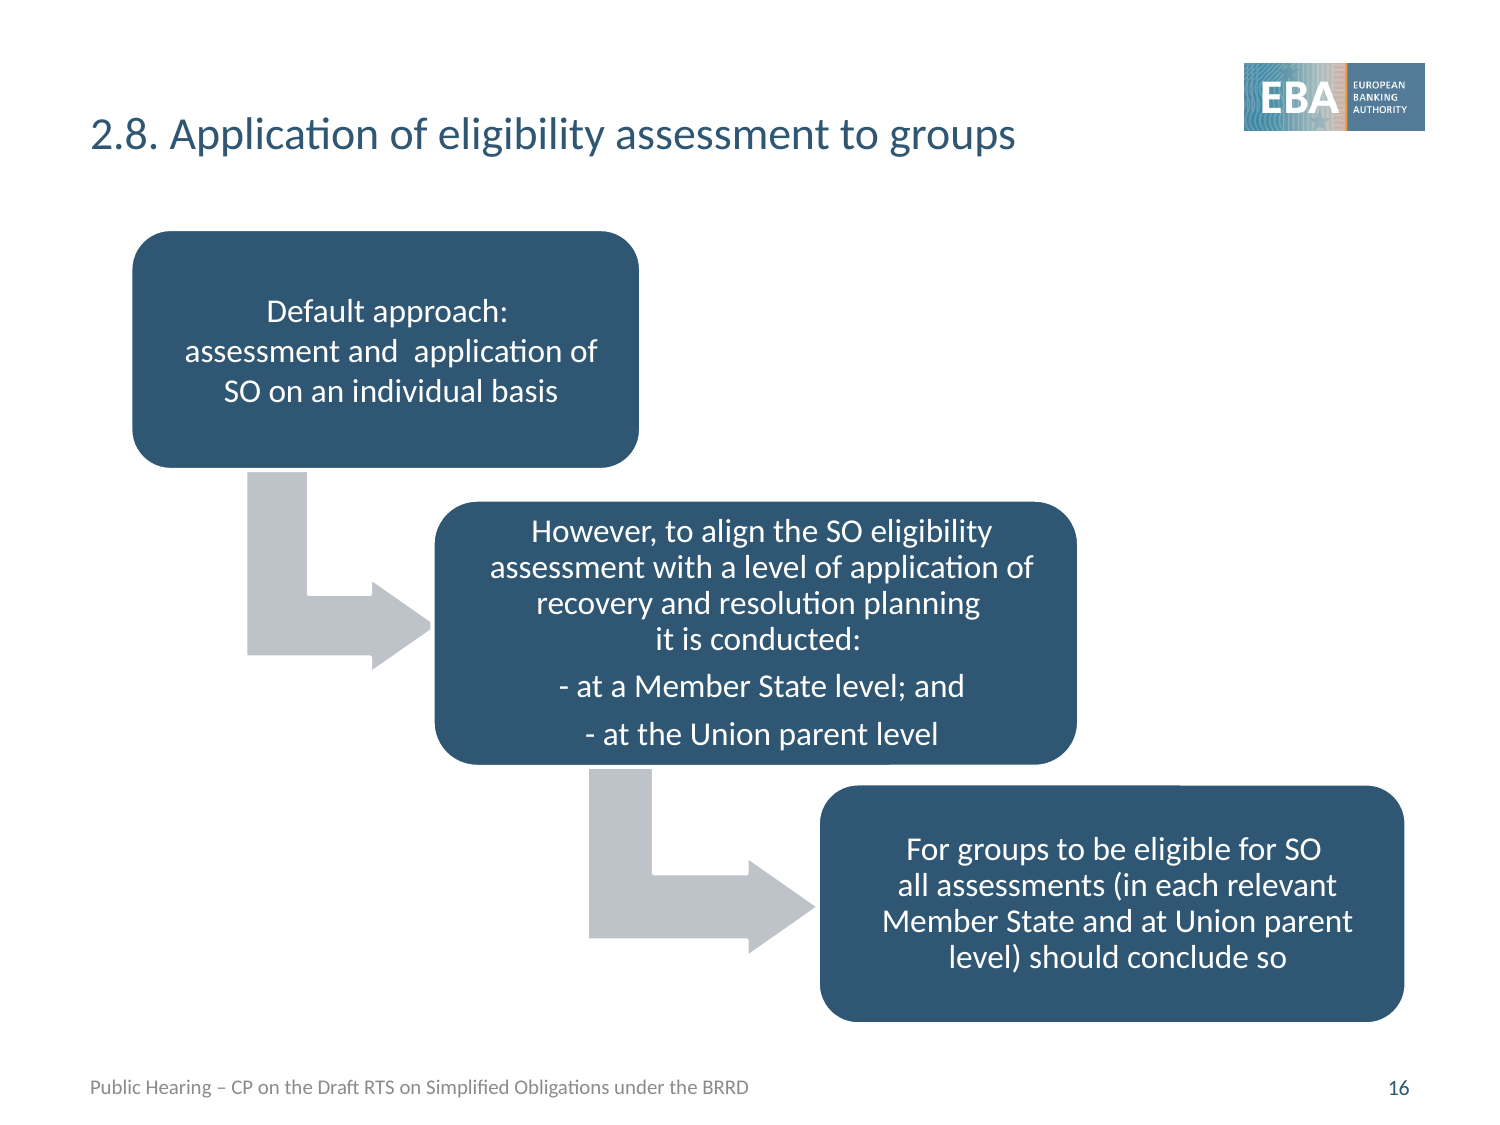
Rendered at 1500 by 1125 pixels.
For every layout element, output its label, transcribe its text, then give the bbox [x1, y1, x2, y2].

slide_number 16 [1297, 1066, 1425, 1103]
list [74, 224, 1426, 1029]
picture [1244, 63, 1425, 131]
footer Public Hearing – CP on the Draft RTS on Simplified Obligations under the BRRD [75, 1066, 883, 1103]
title 2.8. Application of eligibility assessment to groups [75, 96, 1169, 188]
